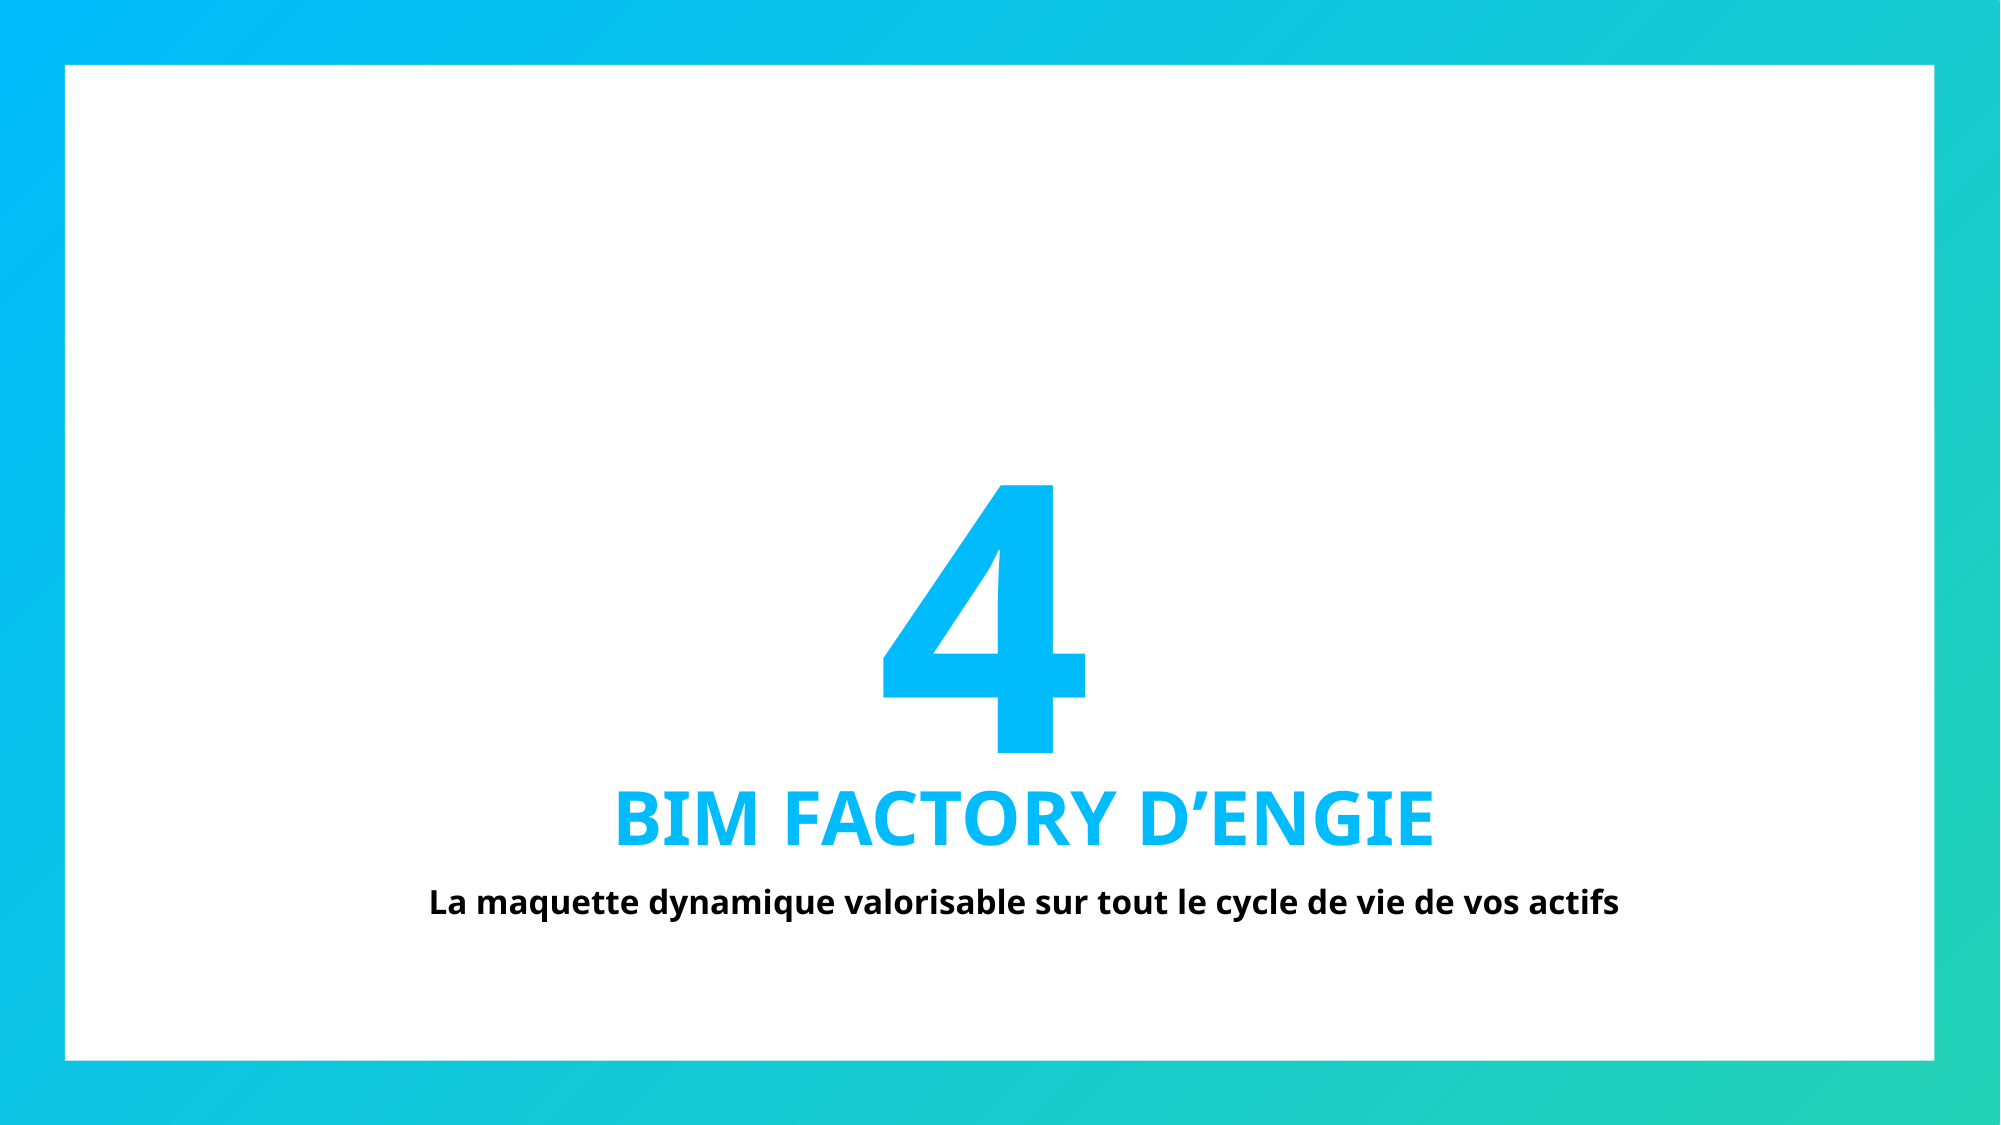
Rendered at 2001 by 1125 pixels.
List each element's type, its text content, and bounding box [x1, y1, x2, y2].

list 4 [762, 370, 1207, 754]
list BIM FACTORY D’ENGIE La maquette dynamique valorisable sur tout le cycle de vie de vos actifs [197, 778, 1852, 988]
